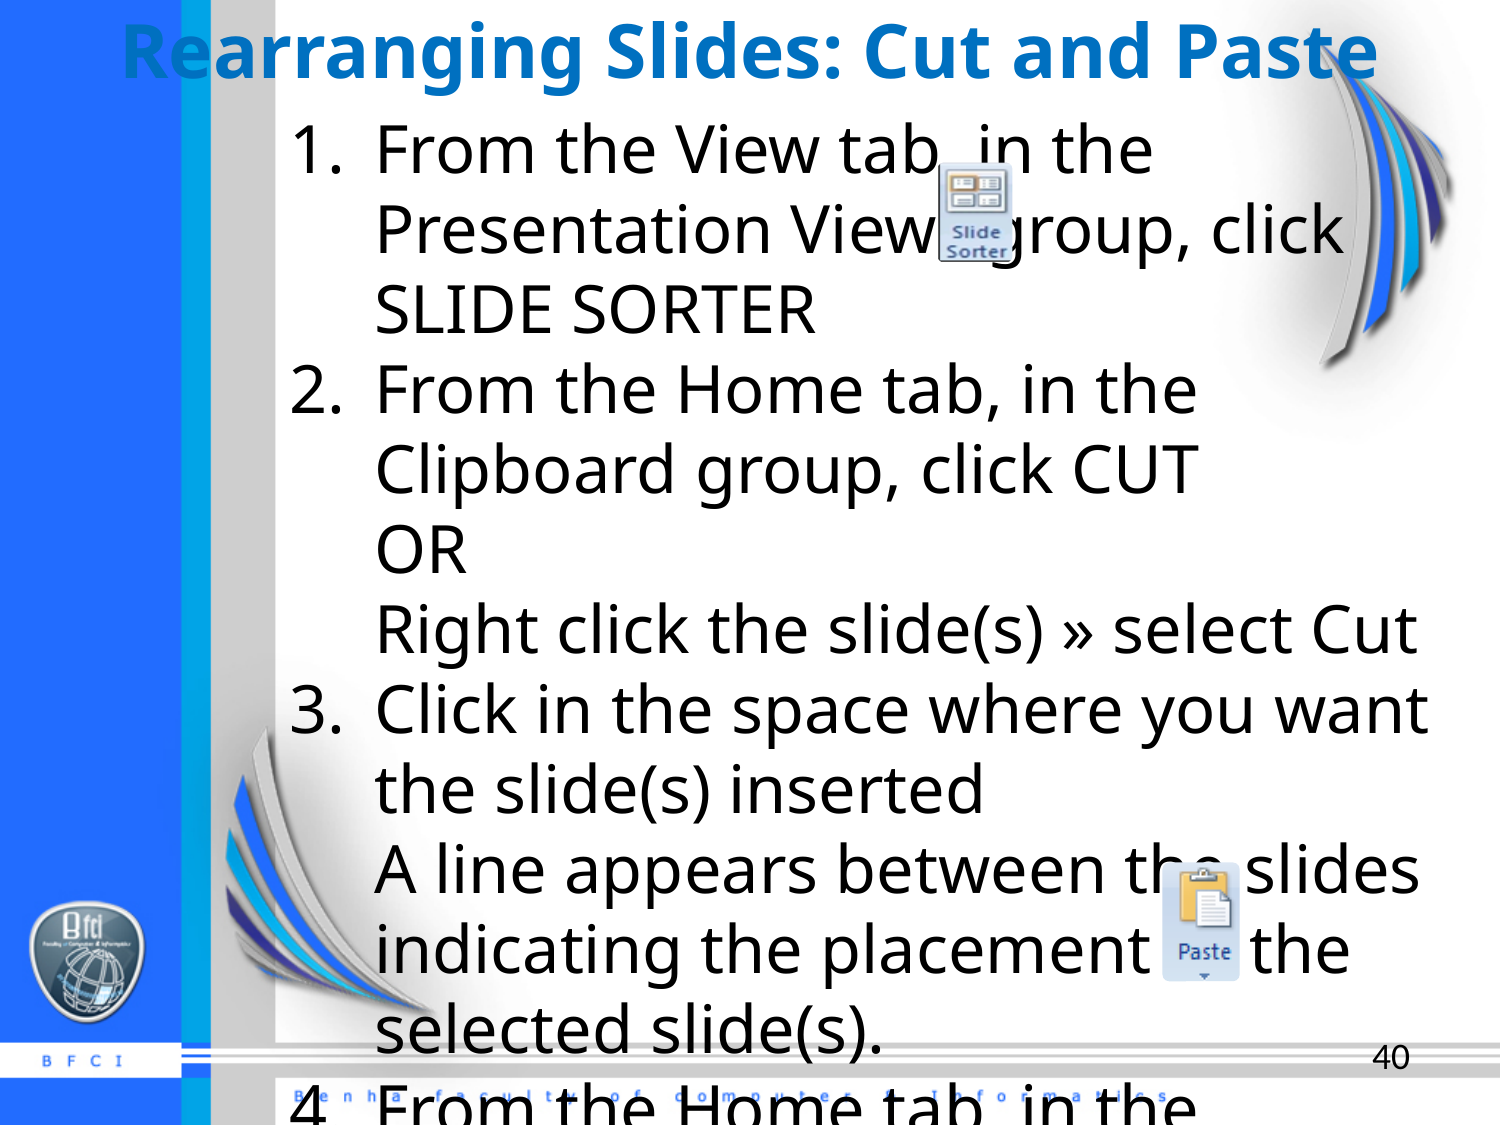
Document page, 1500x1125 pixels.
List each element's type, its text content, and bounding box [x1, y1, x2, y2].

picture [211, 0, 1500, 1125]
picture [937, 162, 1013, 263]
picture [0, 0, 275, 1125]
picture [1162, 862, 1240, 982]
title Rearranging Slides: Cut and Paste [74, 37, 1426, 151]
text_box From the View tab, in the Presentation Views group, click SLIDE SORTER From the Home tab, in the Clipboard group, click CUT OR Right click the slide(s) » select Cut Click in the space where you want the slide(s) inserted A line appears between the slides indicating the placement of the selected slide(s). From the Home tab, in the Clipboard group, click PASTE OR Right click the location » select Paste [275, 99, 1450, 1125]
slide_number 40 [1074, 1024, 1426, 1103]
